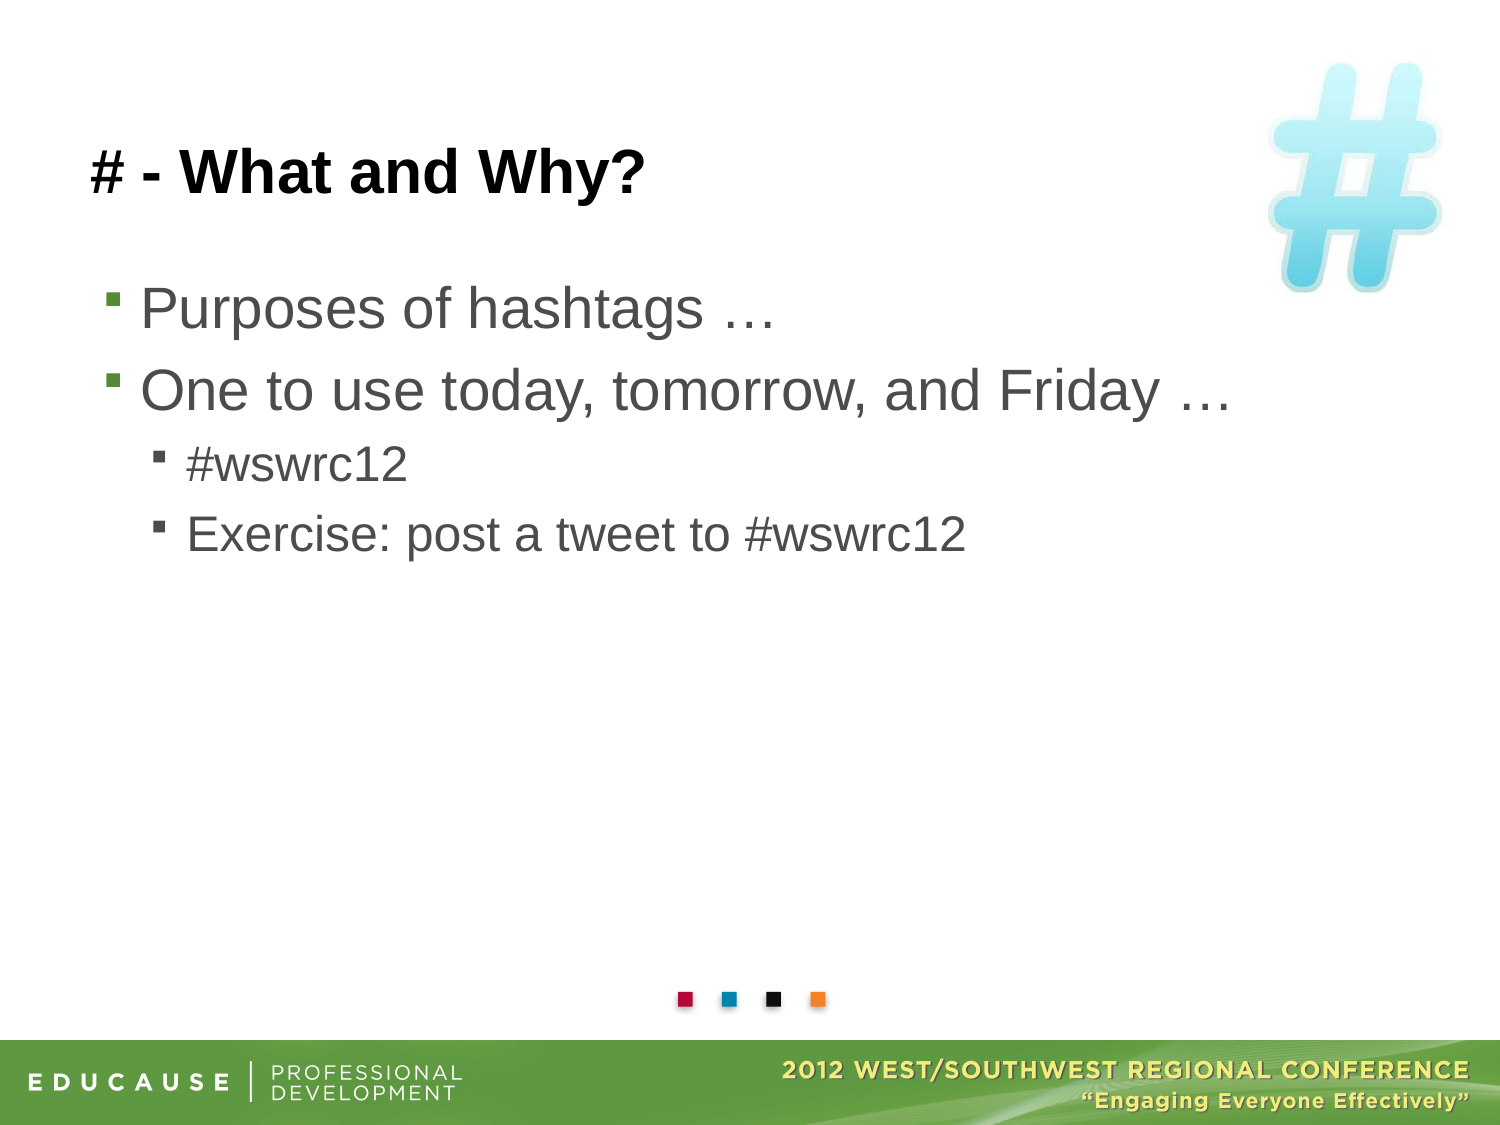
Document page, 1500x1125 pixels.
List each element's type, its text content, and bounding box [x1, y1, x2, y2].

picture [0, 1040, 1500, 1125]
picture [1260, 53, 1451, 302]
title # - What and Why? [75, 75, 1255, 263]
list Purposes of hashtags … One to use today, tomorrow, and Friday … #wswrc12 Exercise: post a tweet to #wswrc12 [87, 262, 1438, 1006]
